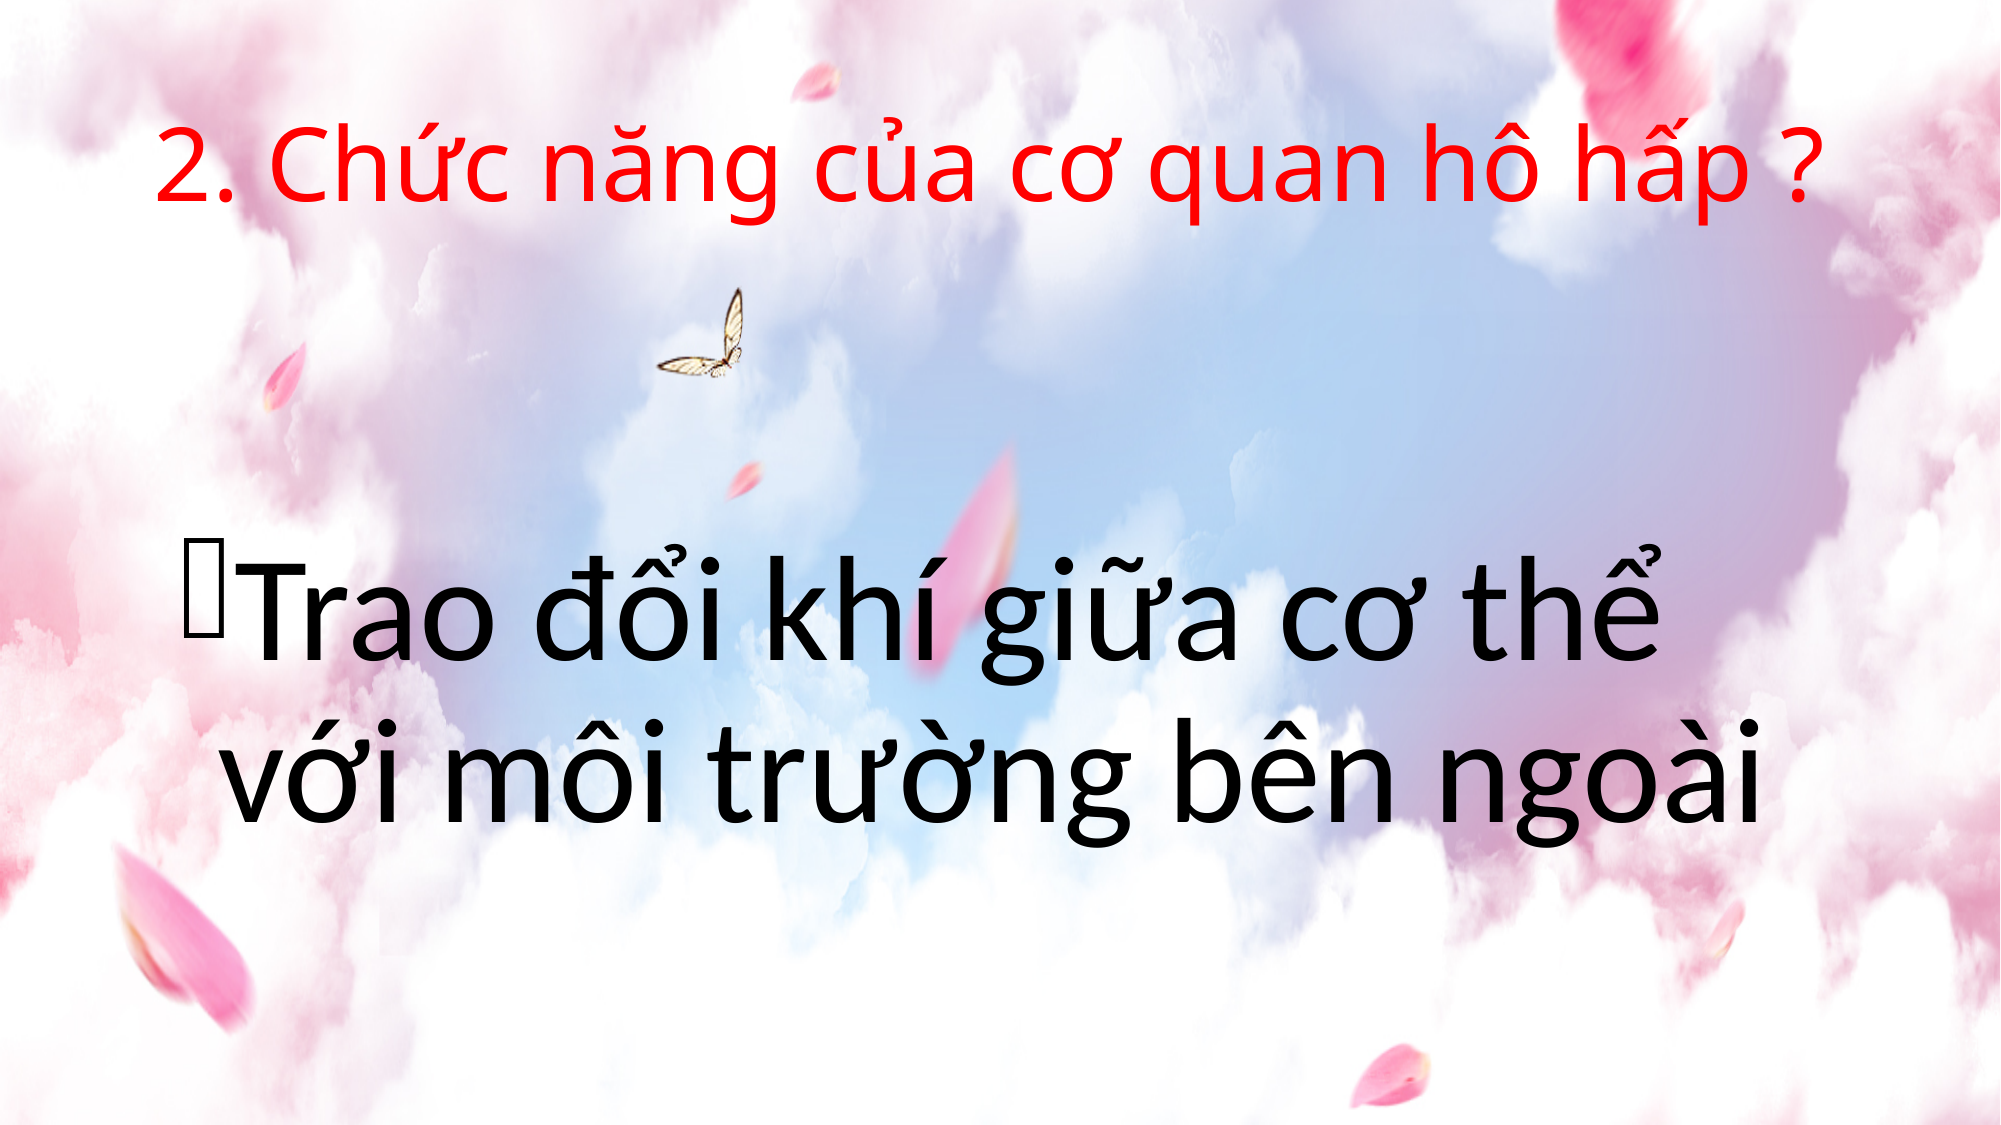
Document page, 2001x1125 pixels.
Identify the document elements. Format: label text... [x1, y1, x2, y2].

list Trao đổi khí giữa cơ thể với môi trường bên ngoài [164, 523, 1890, 1125]
picture [0, 0, 2001, 1125]
title 2. Chức năng của cơ quan hô hấp ? [138, 60, 1864, 278]
